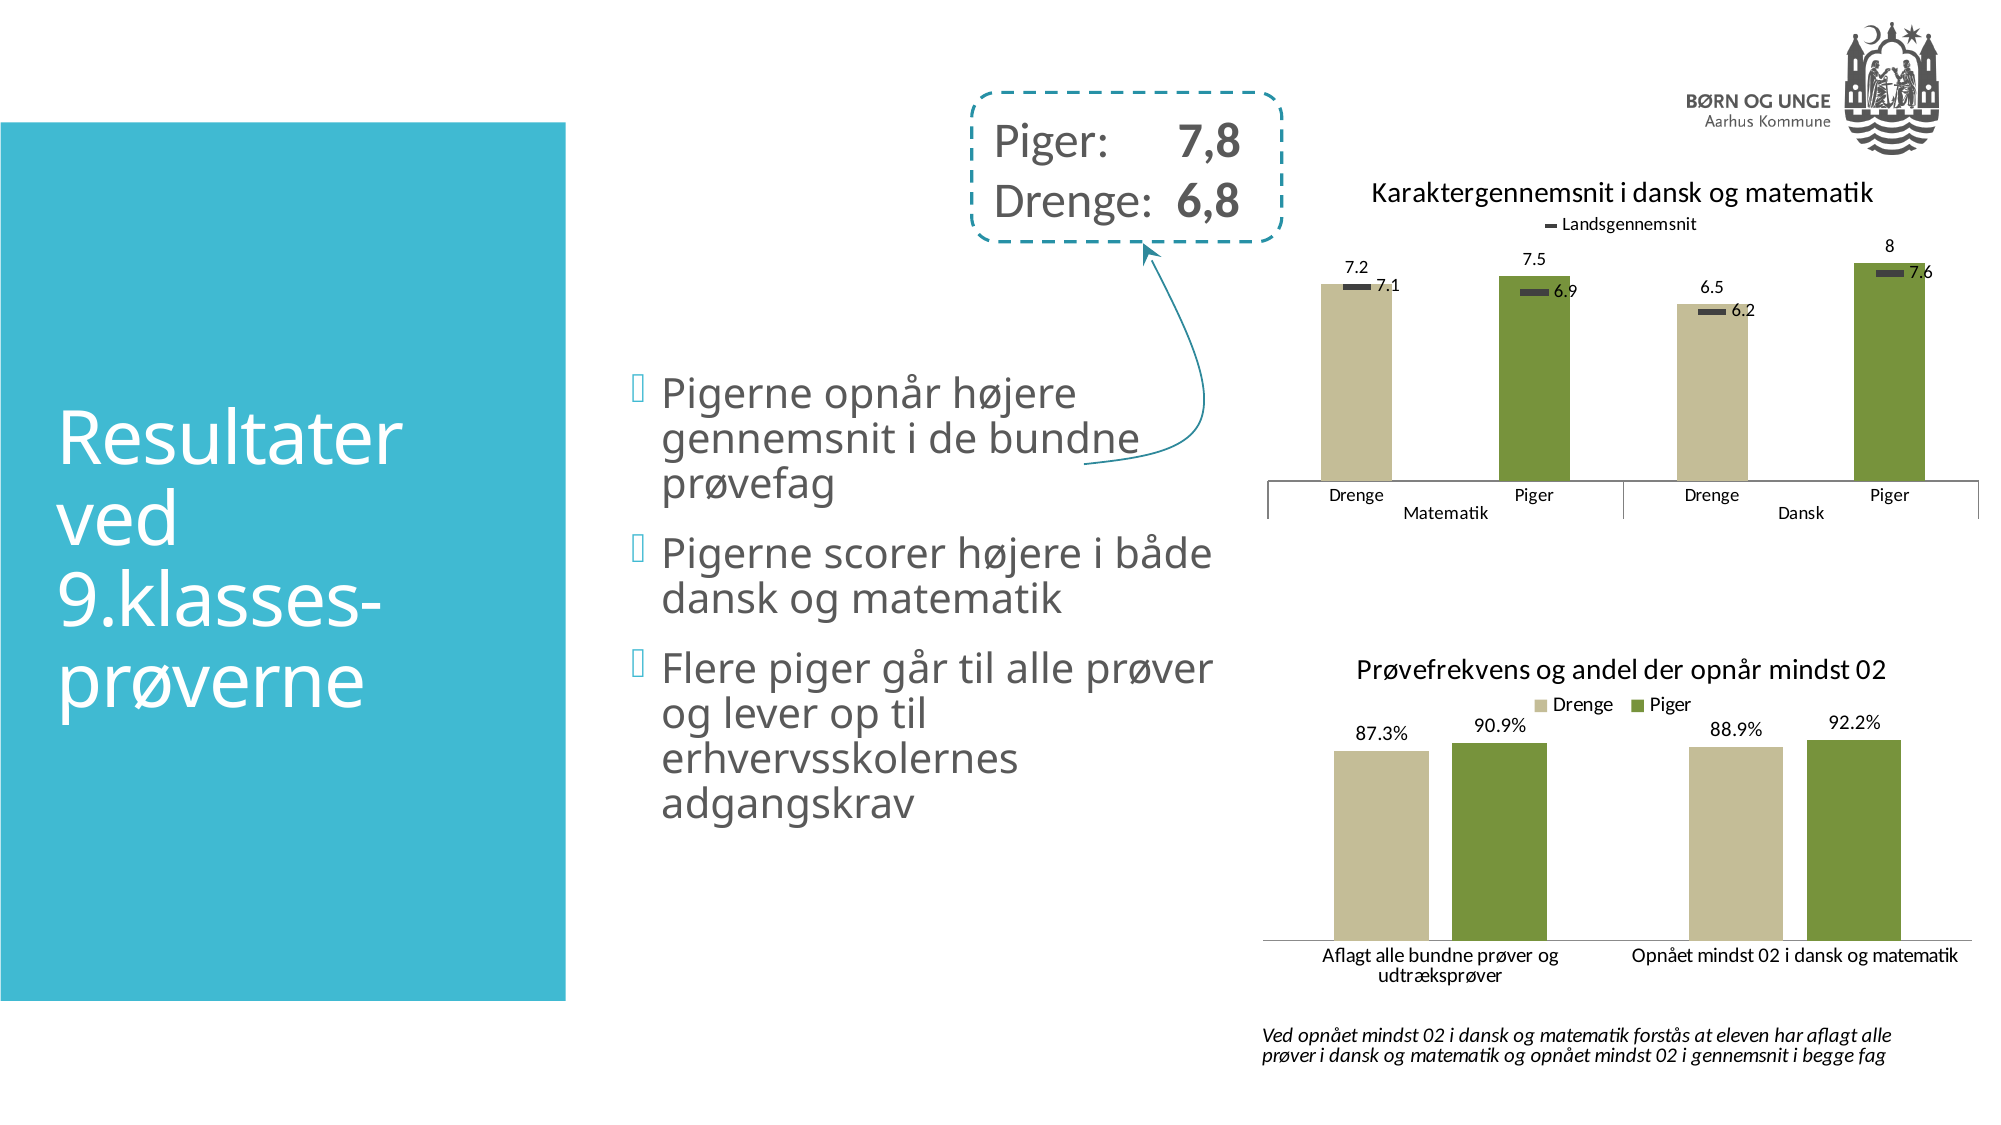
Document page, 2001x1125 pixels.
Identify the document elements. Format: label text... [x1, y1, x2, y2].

chart [1244, 630, 2000, 1125]
picture [1687, 22, 1939, 154]
text_box [0, 122, 567, 1002]
title Resultater ved 9.klasses-prøverne [41, 184, 525, 940]
chart [1244, 154, 2000, 613]
text_box [1083, 243, 1205, 466]
list Pigerne opnår højere gennemsnit i de bundne prøvefag Pigerne scorer højere i både dansk og matematik Flere piger går til alle prøver og lever op til erhvervsskolernes adgangskrav [616, 313, 1231, 887]
text_box Piger: 7,8 Drenge: 6,8 [971, 92, 1282, 242]
